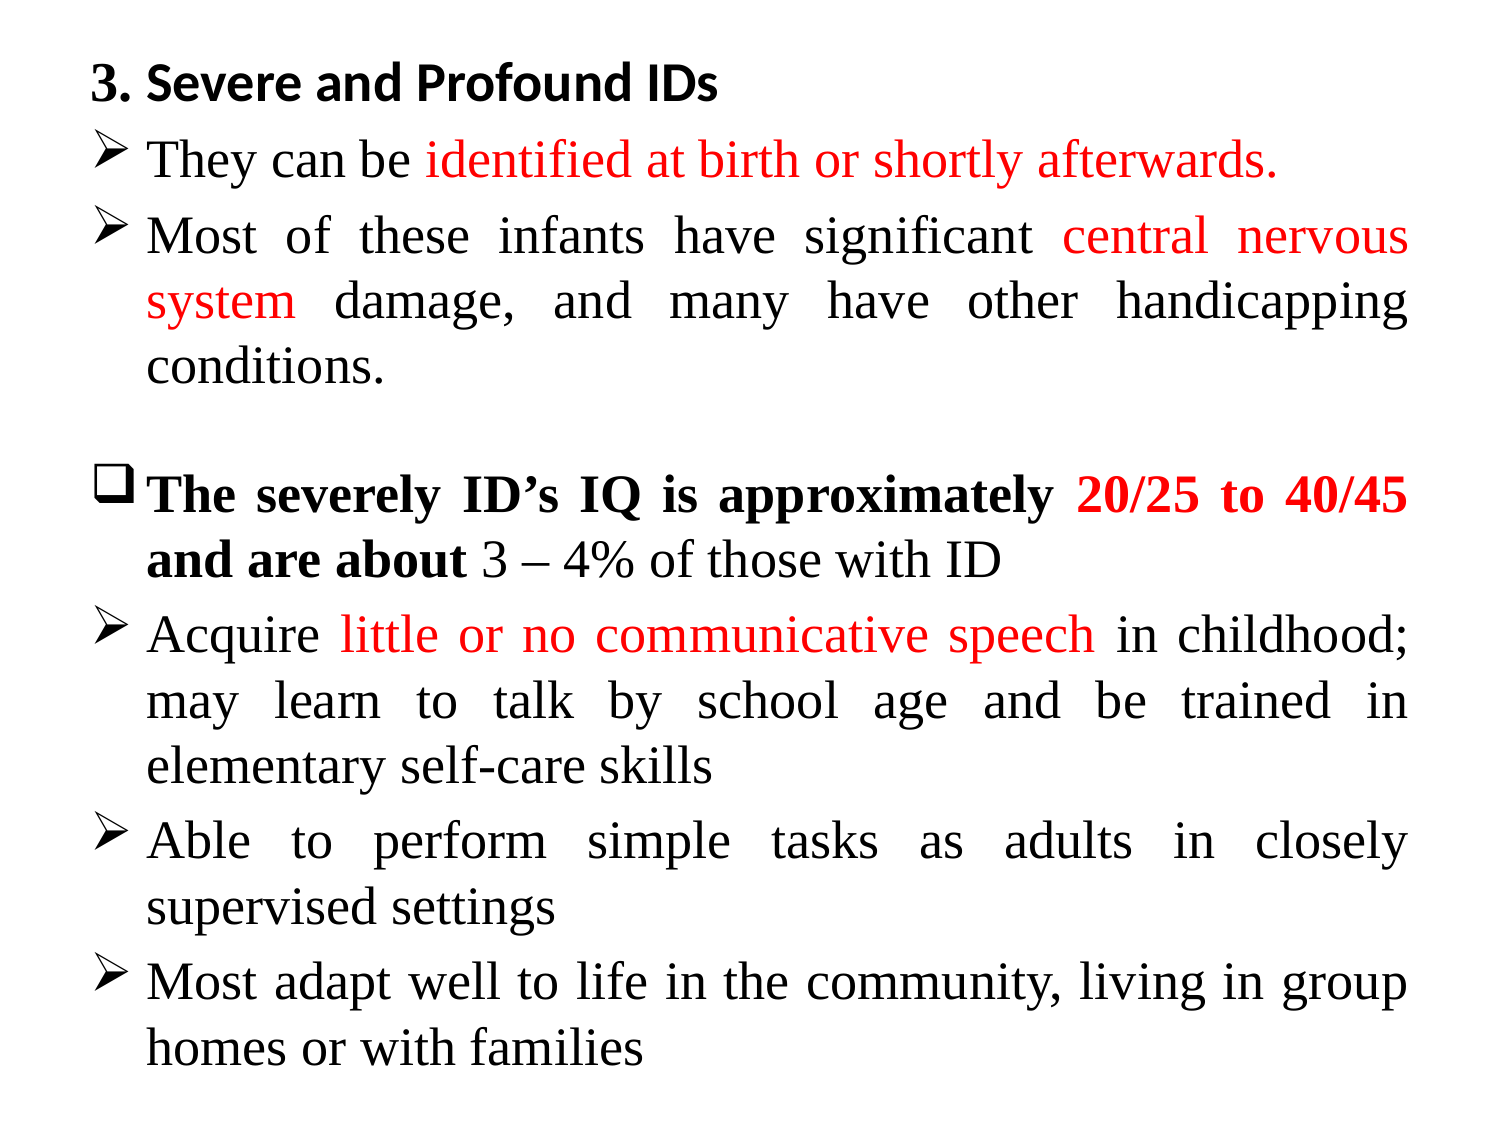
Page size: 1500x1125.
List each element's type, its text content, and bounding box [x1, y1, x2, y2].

list 3. Severe and Profound IDs They can be identified at birth or shortly afterwards. Most of these infants have significant central nervous system damage, and many have other handicapping conditions. The severely ID’s IQ is approximately 20/25 to 40/45 and are about 3 – 4% of those with ID Acquire little or no communicative speech in childhood; may learn to talk by school age and be trained in elementary self-care skills Able to perform simple tasks as adults in closely supervised settings Most adapt well to life in the community, living in group homes or with families [75, 37, 1425, 1125]
